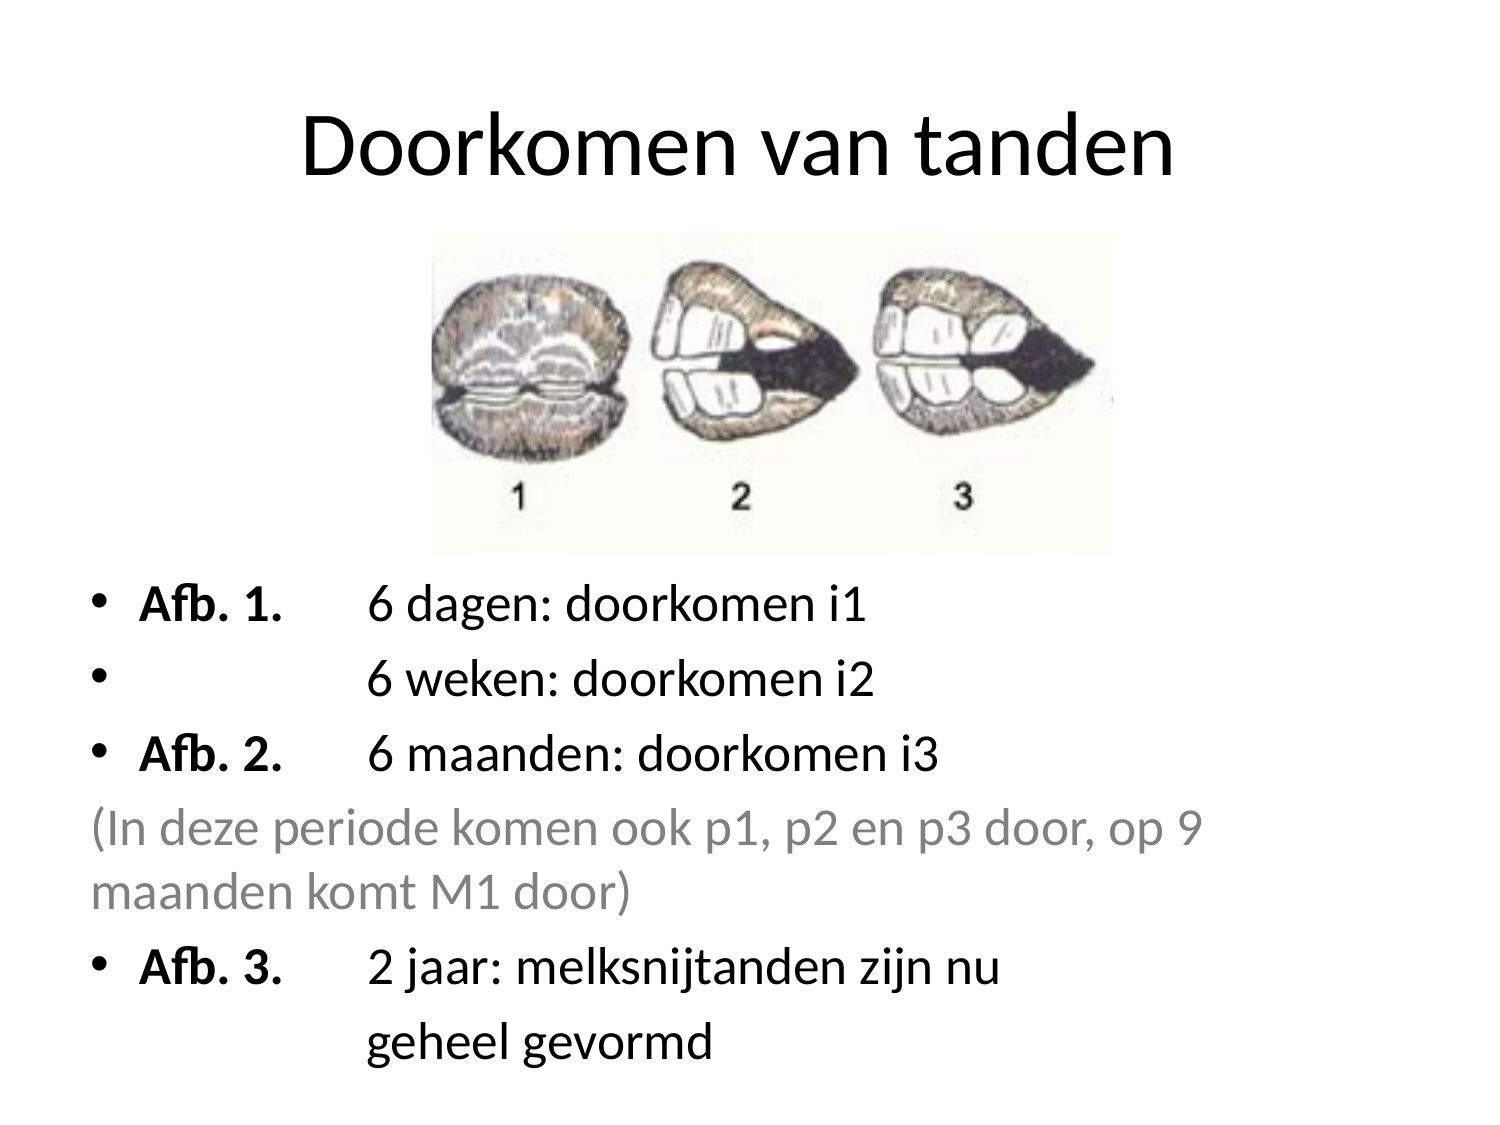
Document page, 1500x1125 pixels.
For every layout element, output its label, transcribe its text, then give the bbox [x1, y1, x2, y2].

list Afb. 1. 6 dagen: doorkomen i1 6 weken: doorkomen i2 Afb. 2. 6 maanden: doorkomen i3 (In deze periode komen ook p1, p2 en p3 door, op 9 maanden komt M1 door) Afb. 3. 2 jaar: melksnijtanden zijn nu geheel gevormd [75, 262, 1425, 1088]
title Doorkomen van tanden [75, 45, 1425, 233]
picture [431, 232, 1114, 554]
